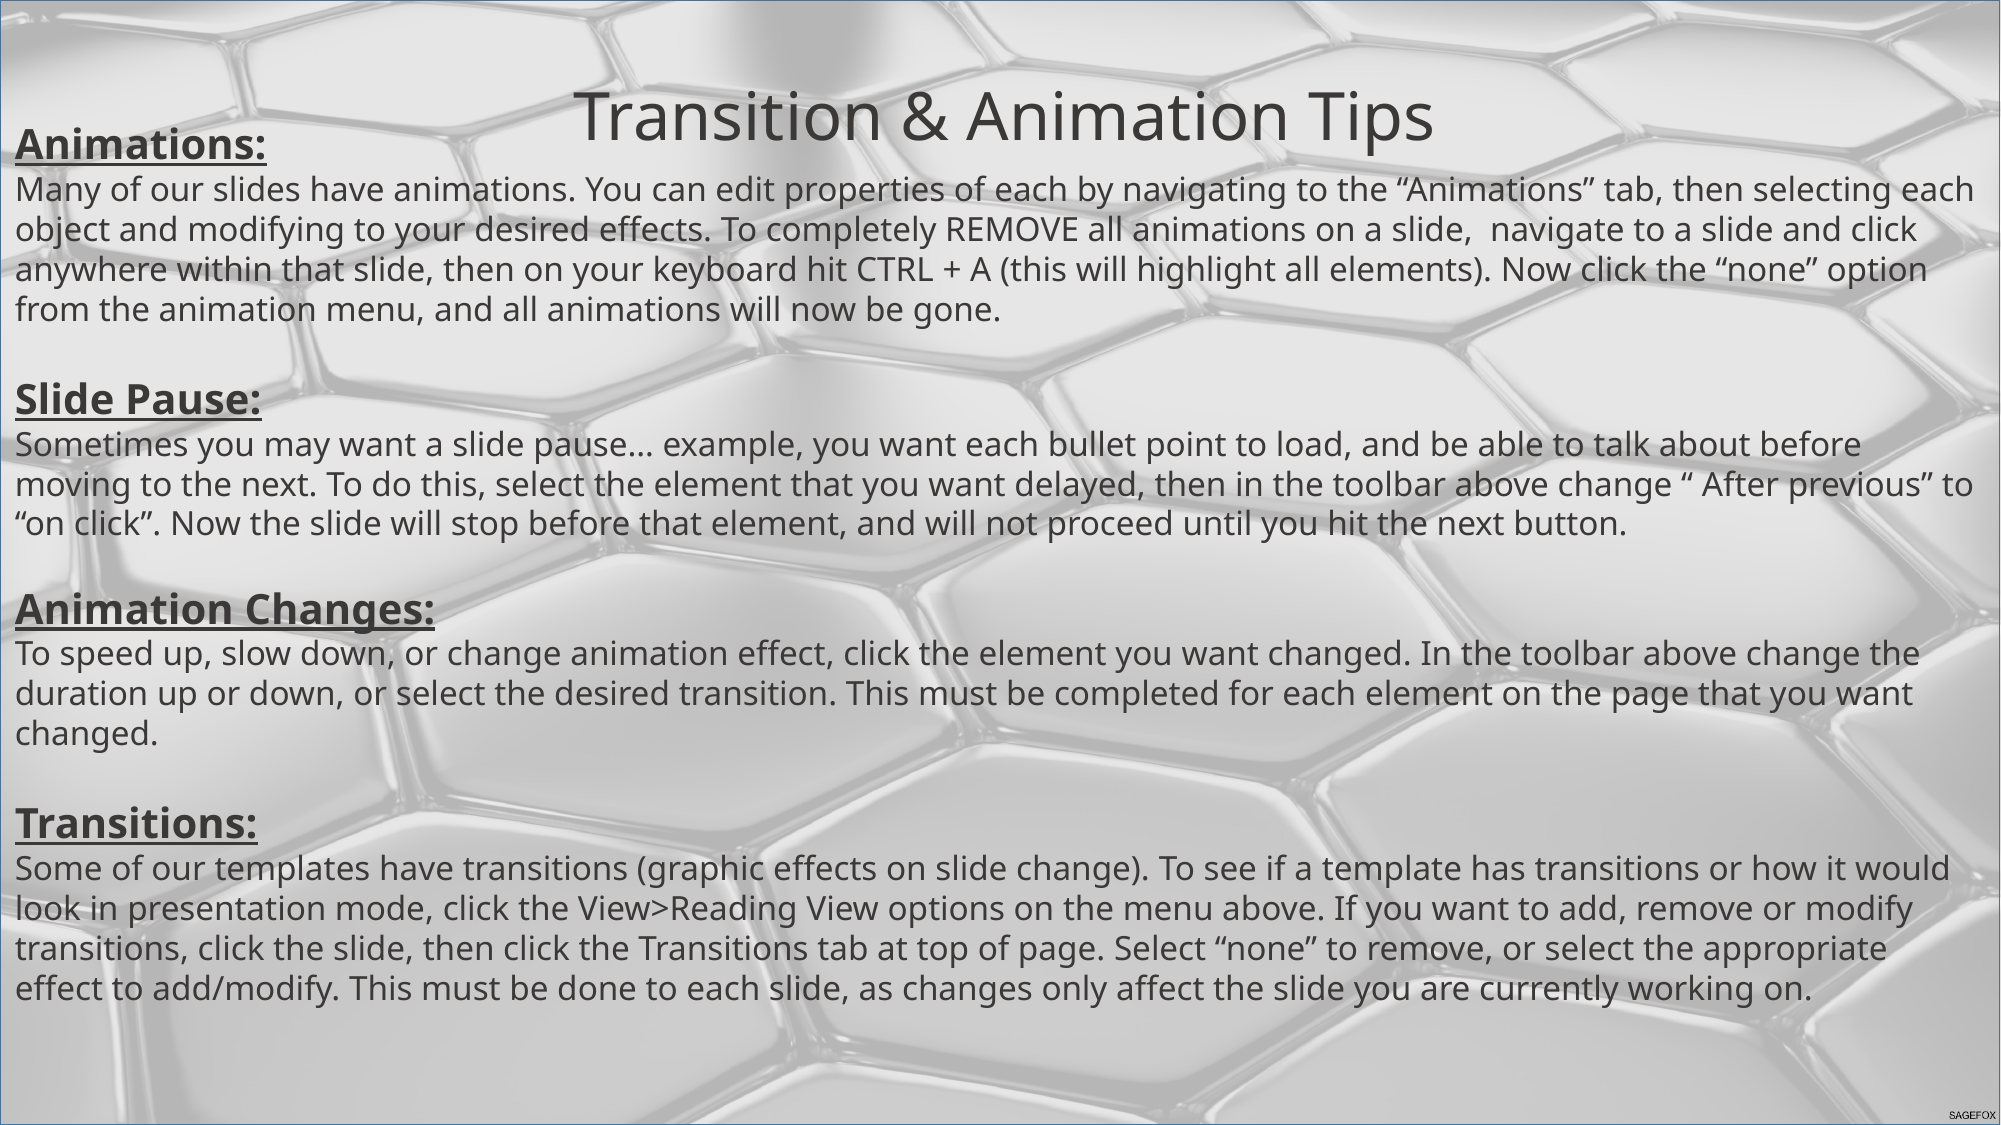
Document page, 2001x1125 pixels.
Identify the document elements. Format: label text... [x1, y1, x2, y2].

title Transition & Animation Tips [477, 59, 1532, 177]
text_box Animations: Many of our slides have animations. You can edit properties of each by navigating to the “Animations” tab, then selecting each object and modifying to your desired effects. To completely REMOVE all animations on a slide, navigate to a slide and click anywhere within that slide, then on your keyboard hit CTRL + A (this will highlight all elements). Now click the “none” option from the animation menu, and all animations will now be gone. Slide Pause: Sometimes you may want a slide pause… example, you want each bullet point to load, and be able to talk about before moving to the next. To do this, select the element that you want delayed, then in the toolbar above change “ After previous” to “on click”. Now the slide will stop before that element, and will not proceed until you hit the next button. Animation Changes: To speed up, slow down, or change animation effect, click the element you want changed. In the toolbar above change the duration up or down, or select the desired transition. This must be completed for each element on the page that you want changed. Transitions: Some of our templates have transitions (graphic effects on slide change). To see if a template has transitions or how it would look in presentation mode, click the View>Reading View options on the menu above. If you want to add, remove or modify transitions, click the slide, then click the Transitions tab at top of page. Select “none” to remove, or select the appropriate effect to add/modify. This must be done to each slide, as changes only affect the slide you are currently working on. [0, 0, 2000, 1125]
